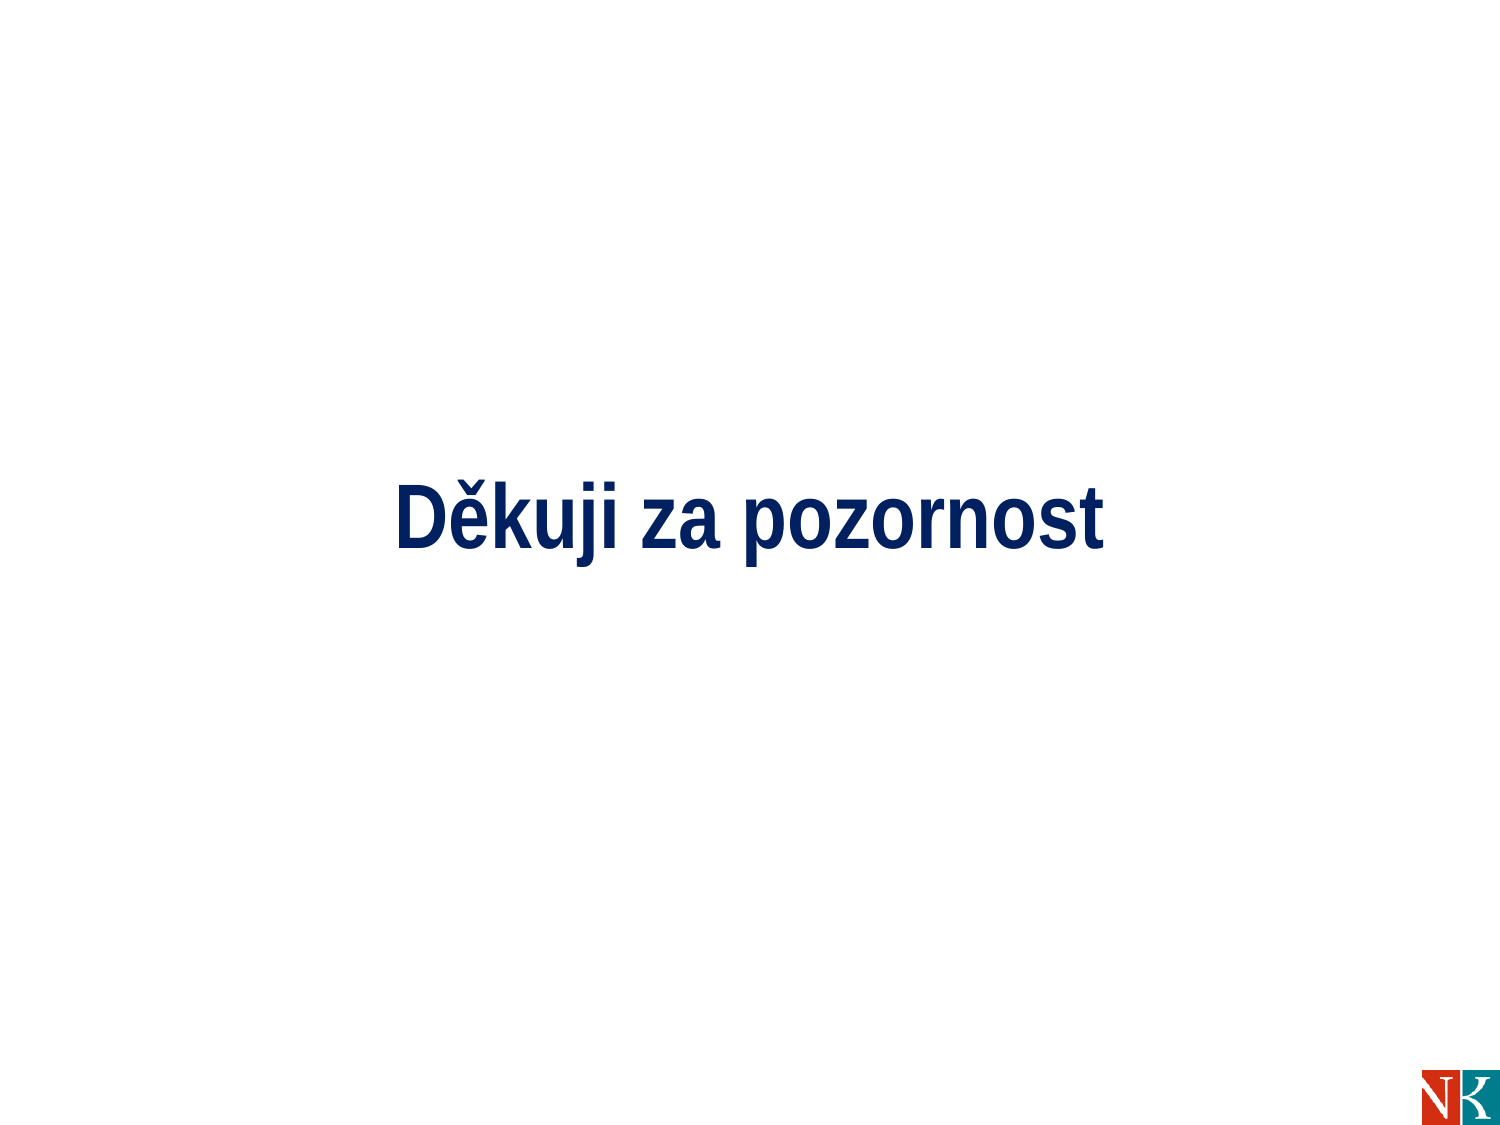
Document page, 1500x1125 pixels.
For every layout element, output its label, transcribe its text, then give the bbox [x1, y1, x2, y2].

title Děkuji za pozornost [112, 184, 1388, 576]
picture [1422, 1070, 1500, 1125]
